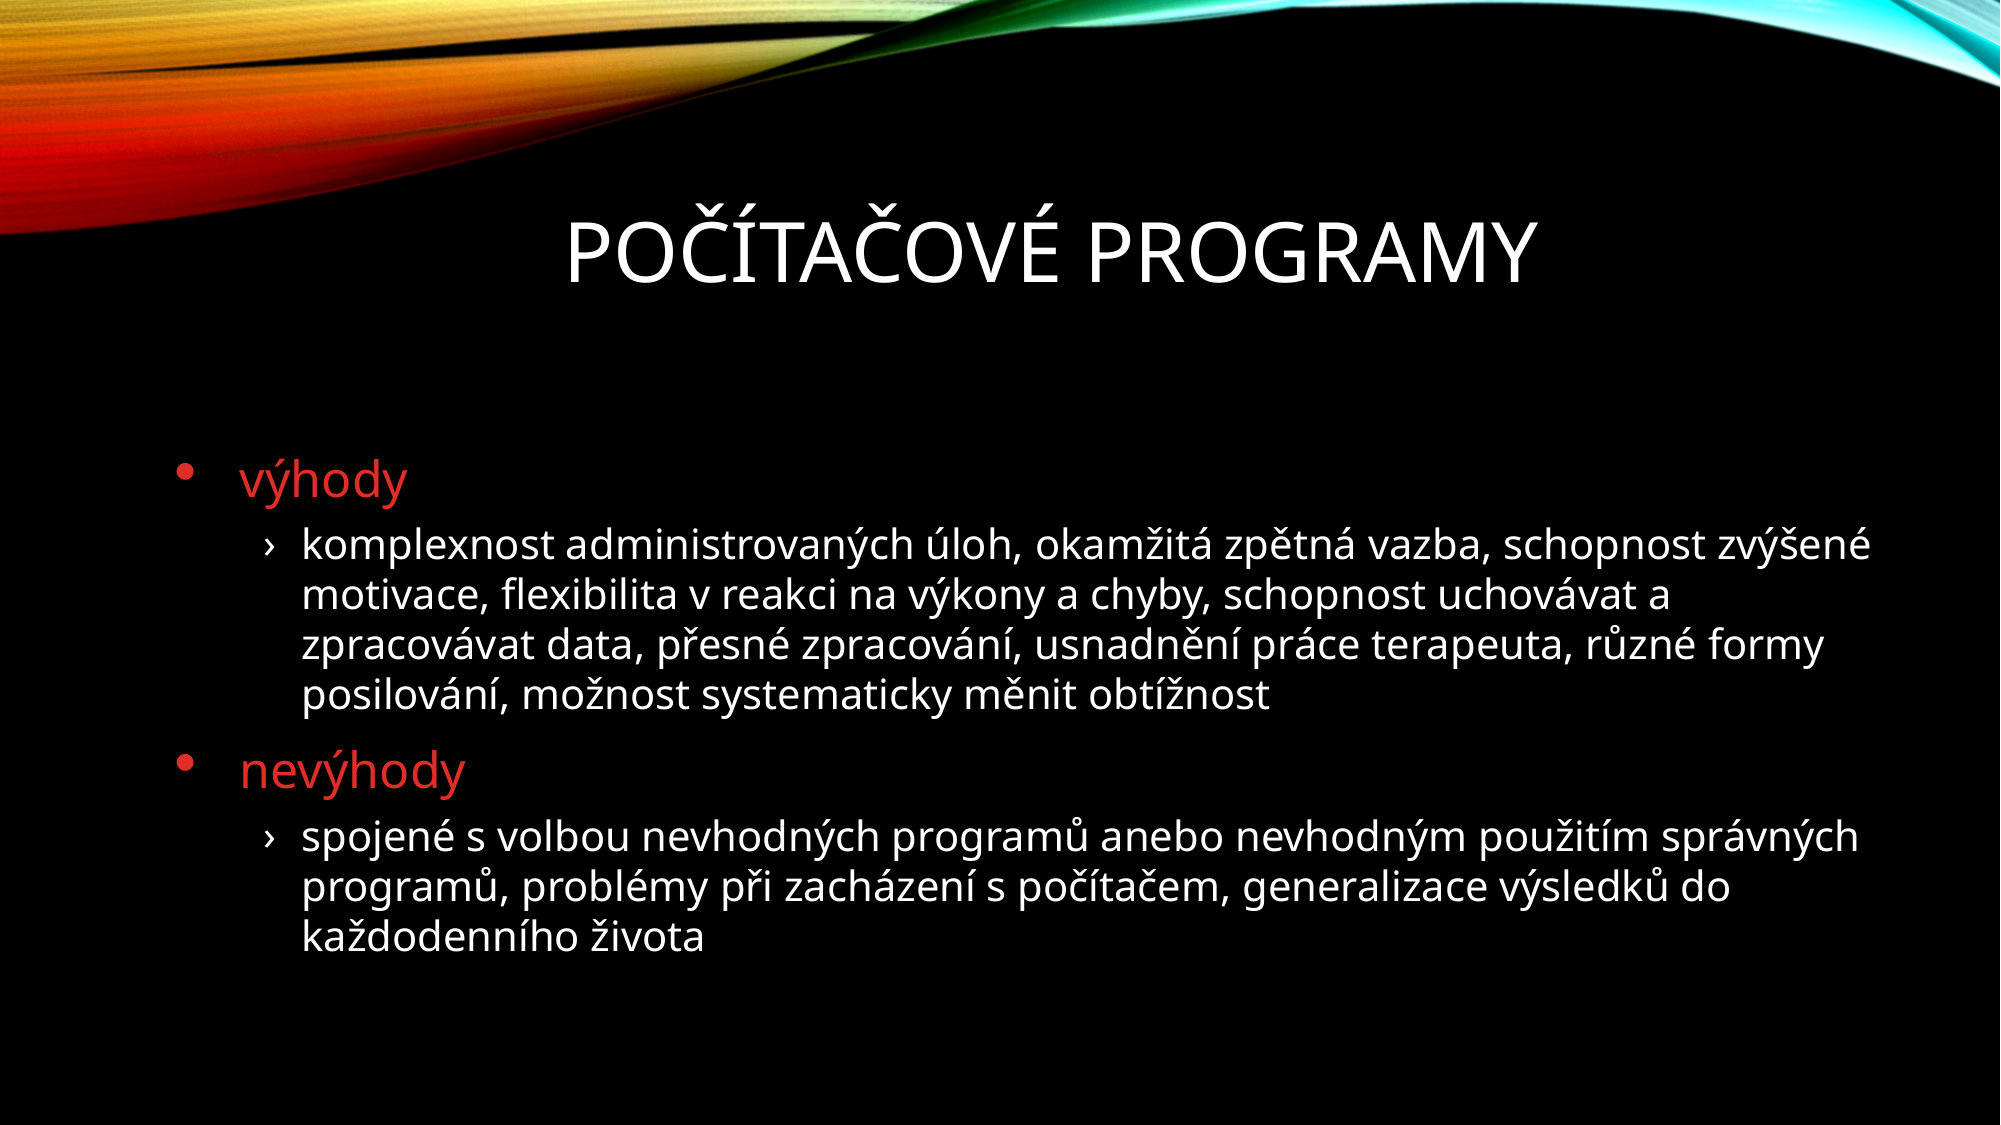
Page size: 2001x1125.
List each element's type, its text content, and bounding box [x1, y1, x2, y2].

picture [0, 0, 2000, 237]
list výhody komplexnost administrovaných úloh, okamžitá zpětná vazba, schopnost zvýšené motivace, flexibilita v reakci na výkony a chyby, schopnost uchovávat a zpracovávat data, přesné zpracování, usnadnění práce terapeuta, různé formy posilování, možnost systematicky měnit obtížnost nevýhody spojené s volbou nevhodných programů anebo nevhodným použitím správných programů, problémy při zacházení s počítačem, generalizace výsledků do každodenního života [151, 439, 1893, 1125]
title Počítačové programy [314, 140, 1665, 371]
